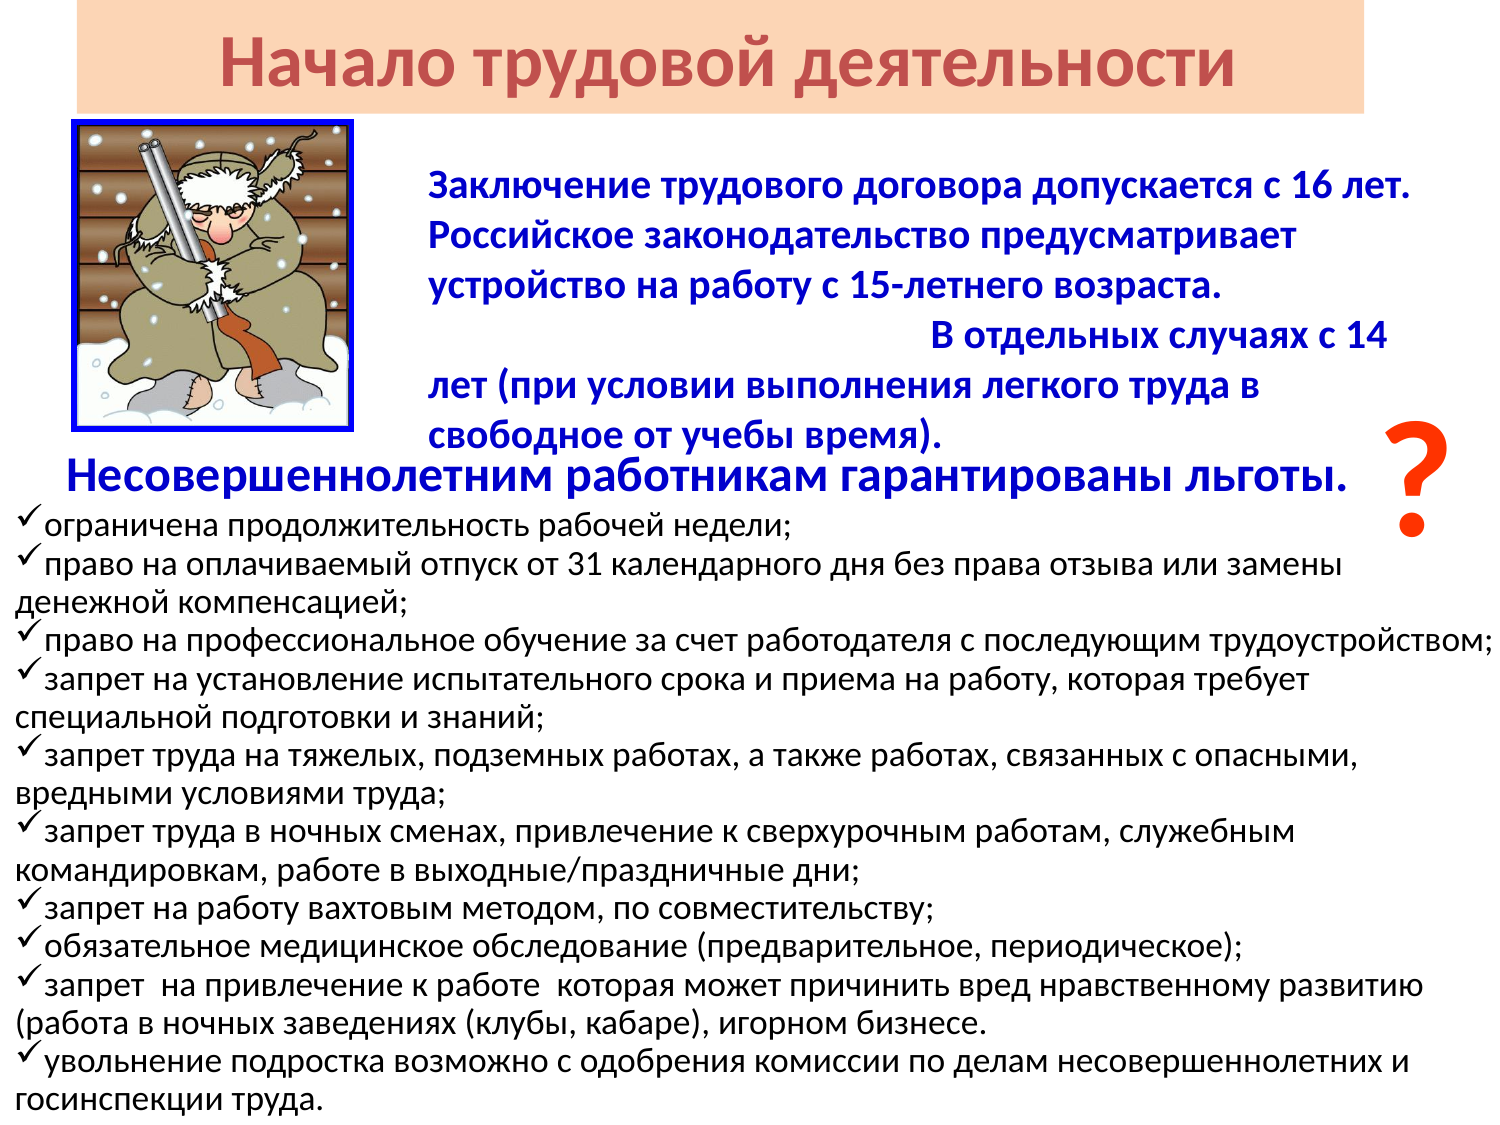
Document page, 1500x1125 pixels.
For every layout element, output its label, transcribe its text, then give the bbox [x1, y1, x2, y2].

title Начало трудовой деятельности [76, 0, 1365, 114]
picture [76, 124, 349, 427]
text_box ограничена продолжительность рабочей недели; право на оплачиваемый отпуск от 31 календарного дня без права отзыва или замены денежной компенсацией; право на профессиональное обучение за счет работодателя с последующим трудоустройством; запрет на установление испытательного срока и приема на работу, которая требует специальной подготовки и знаний; запрет труда на тяжелых, подземных работах, а также работах, связанных с опасными, вредными условиями труда; запрет труда в ночных сменах, привлечение к сверхурочным работам, служебным командировкам, работе в выходные/праздничные дни; запрет на работу вахтовым методом, по совместительству; обязательное медицинское обследование (предварительное, периодическое); запрет на привлечение к работе которая может причинить вред нравственному развитию (работа в ночных заведениях (клубы, кабаре), игорном бизнесе. увольнение подростка возможно с одобрения комиссии по делам несовершеннолетних и госинспекции труда. [0, 498, 1500, 1125]
text_box ? [1362, 362, 1493, 498]
text_box Несовершеннолетним работникам гарантированы льготы. [51, 434, 1362, 498]
text_box Заключение трудового договора допускается с 16 лет. Российское законодательство предусматривает устройство на работу с 15-летнего возраста. В отдельных случаях с 14 лет (при условии выполнения легкого труда в свободное от учебы время). [413, 149, 1471, 434]
